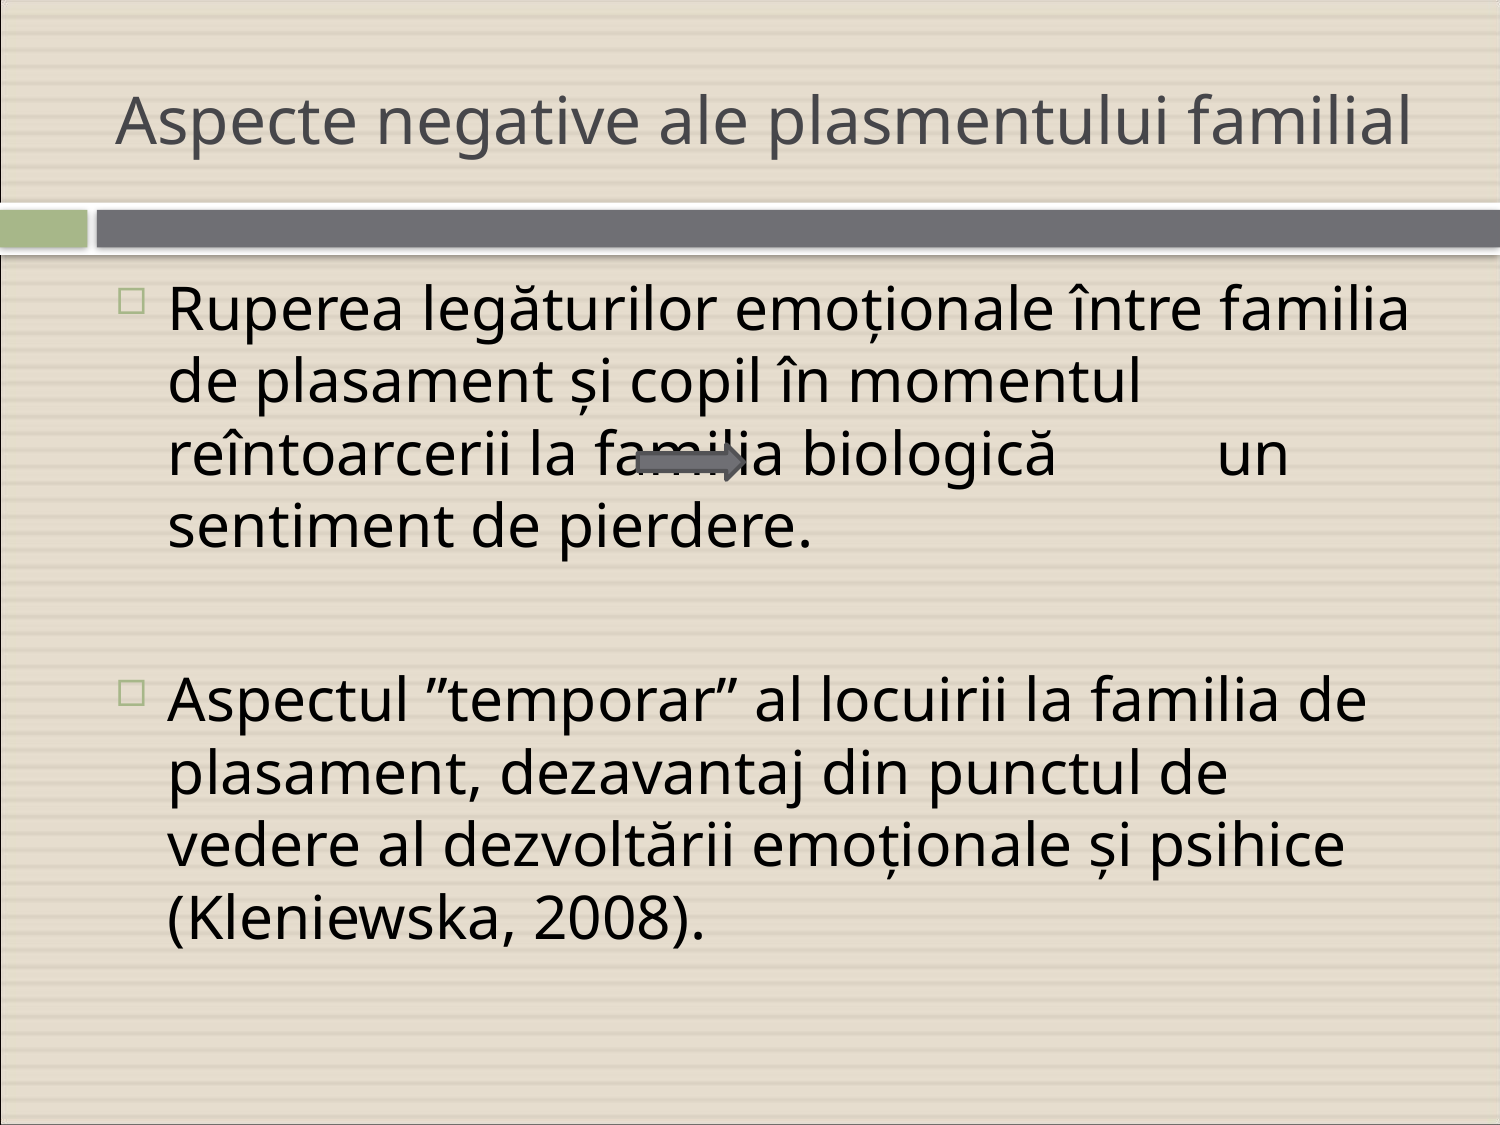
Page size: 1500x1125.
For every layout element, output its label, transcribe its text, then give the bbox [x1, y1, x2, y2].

list Ruperea legăturilor emoționale între familia de plasament și copil în momentul reîntoarcerii la familia biologică un sentiment de pierdere. Aspectul ”temporar” al locuirii la familia de plasament, dezavantaj din punctul de vedere al dezvoltării emoționale și psihice (Kleniewska, 2008). [100, 262, 1438, 1000]
picture [0, 0, 1500, 202]
text_box [635, 442, 747, 482]
title Aspecte negative ale plasmentului familial [100, 37, 1438, 200]
picture [0, 255, 1500, 1125]
